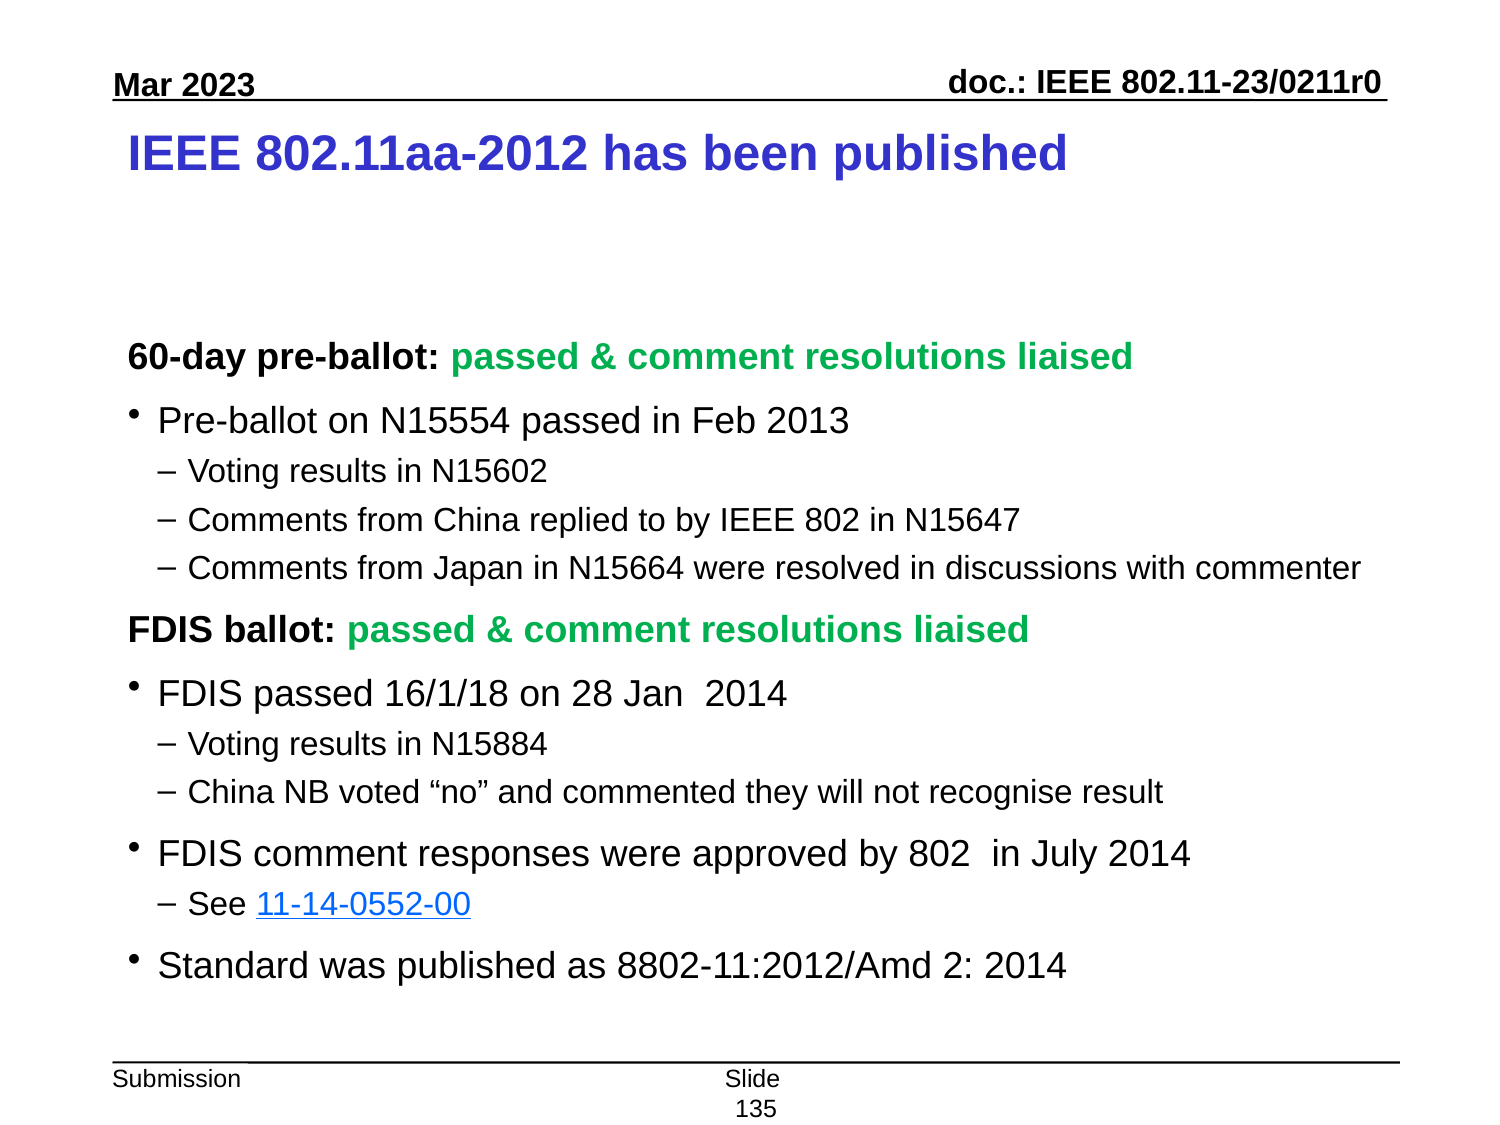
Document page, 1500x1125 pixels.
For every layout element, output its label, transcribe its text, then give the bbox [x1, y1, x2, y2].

list 60-day pre-ballot: passed & comment resolutions liaised Pre-ballot on N15554 passed in Feb 2013 Voting results in N15602 Comments from China replied to by IEEE 802 in N15647 Comments from Japan in N15664 were resolved in discussions with commenter FDIS ballot: passed & comment resolutions liaised FDIS passed 16/1/18 on 28 Jan 2014 Voting results in N15884 China NB voted “no” and commented they will not recognise result FDIS comment responses were approved by 802 in July 2014 See 11-14-0552-00 Standard was published as 8802-11:2012/Amd 2: 2014 [112, 324, 1388, 1000]
title IEEE 802.11aa-2012 has been published [112, 112, 1500, 288]
slide_number Slide 135 [709, 1061, 803, 1093]
